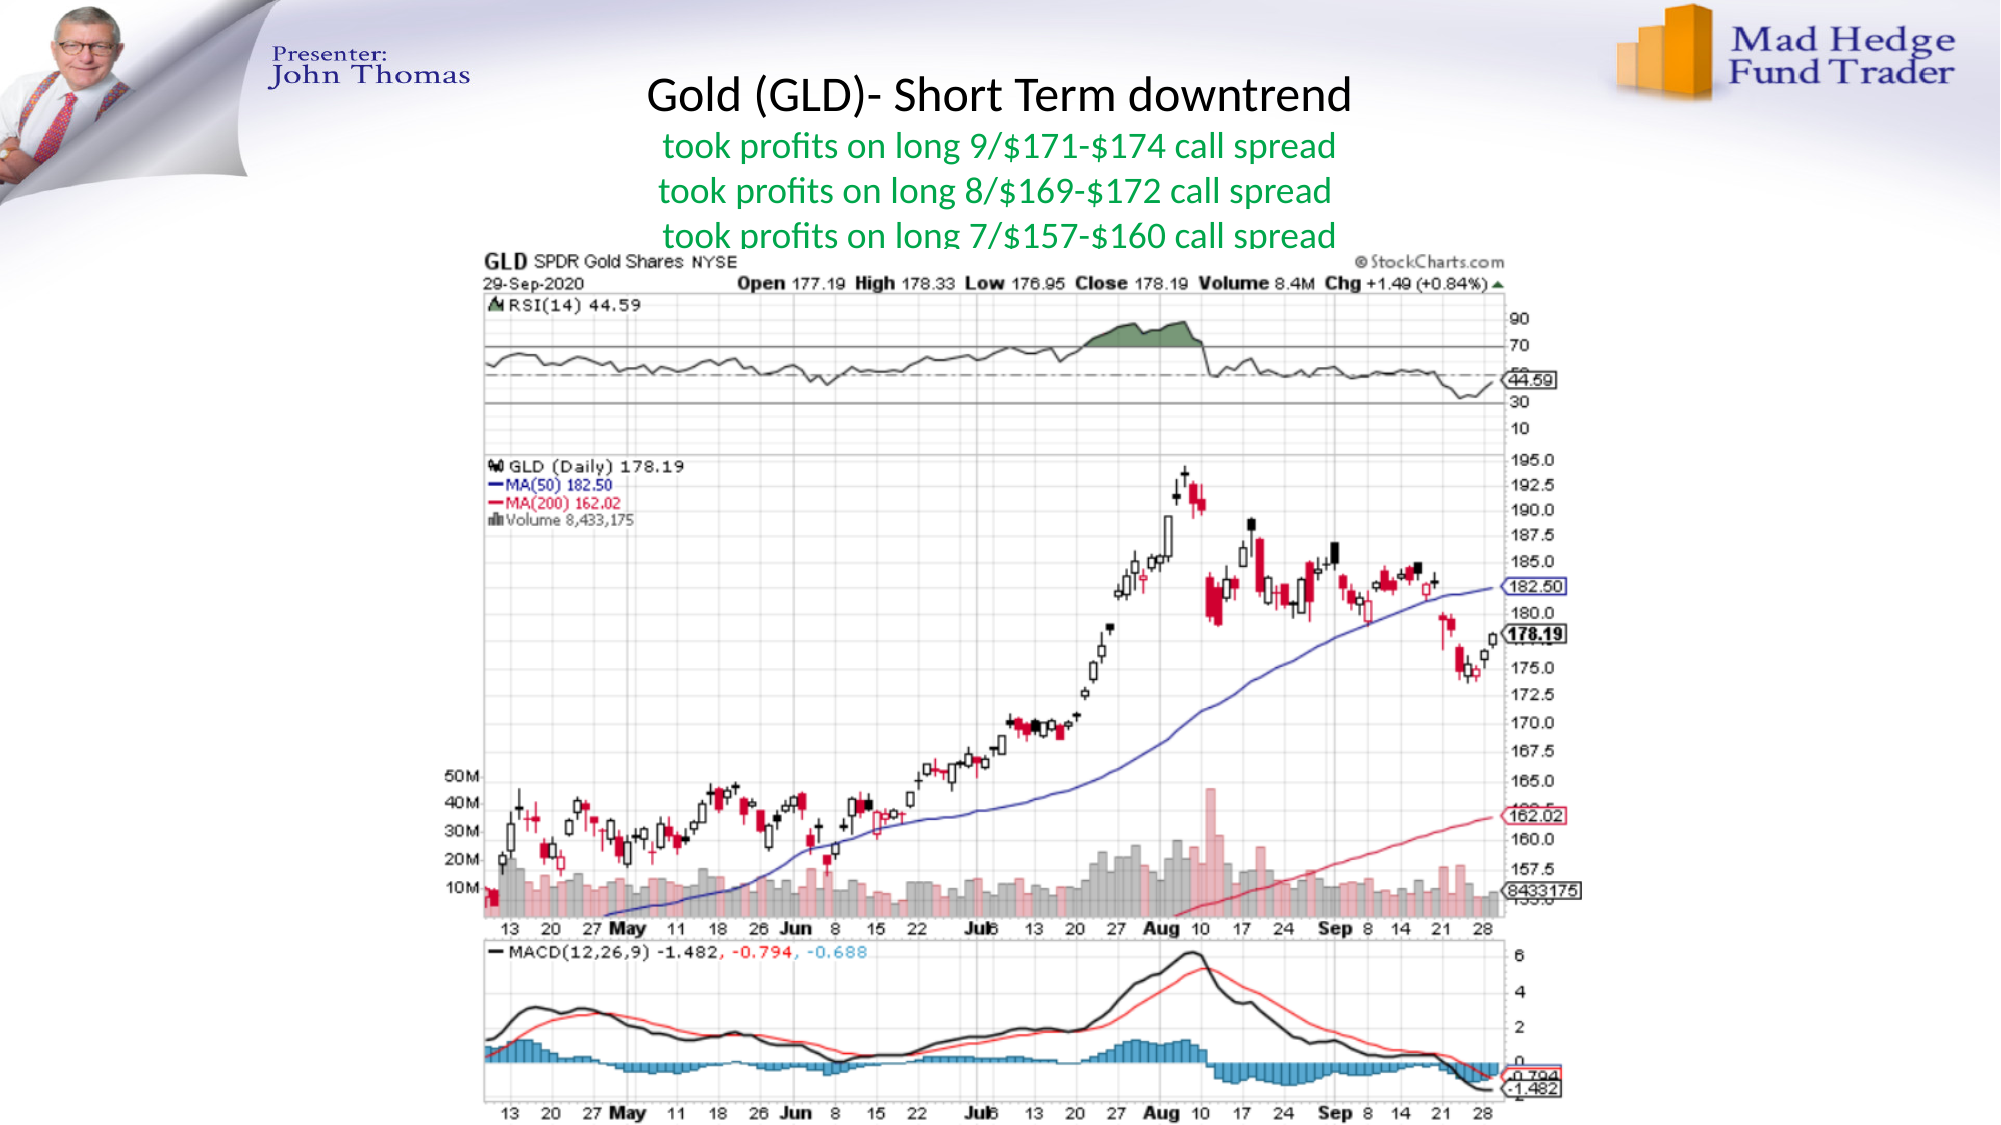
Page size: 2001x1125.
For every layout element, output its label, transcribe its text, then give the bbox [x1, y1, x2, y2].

title Gold (GLD)- Short Term downtrend took profits on long 9/$171-$174 call spread took profits on long 8/$169-$172 call spread took profits on long 7/$157-$160 call spread [324, 37, 1675, 300]
picture [0, 0, 2000, 1125]
